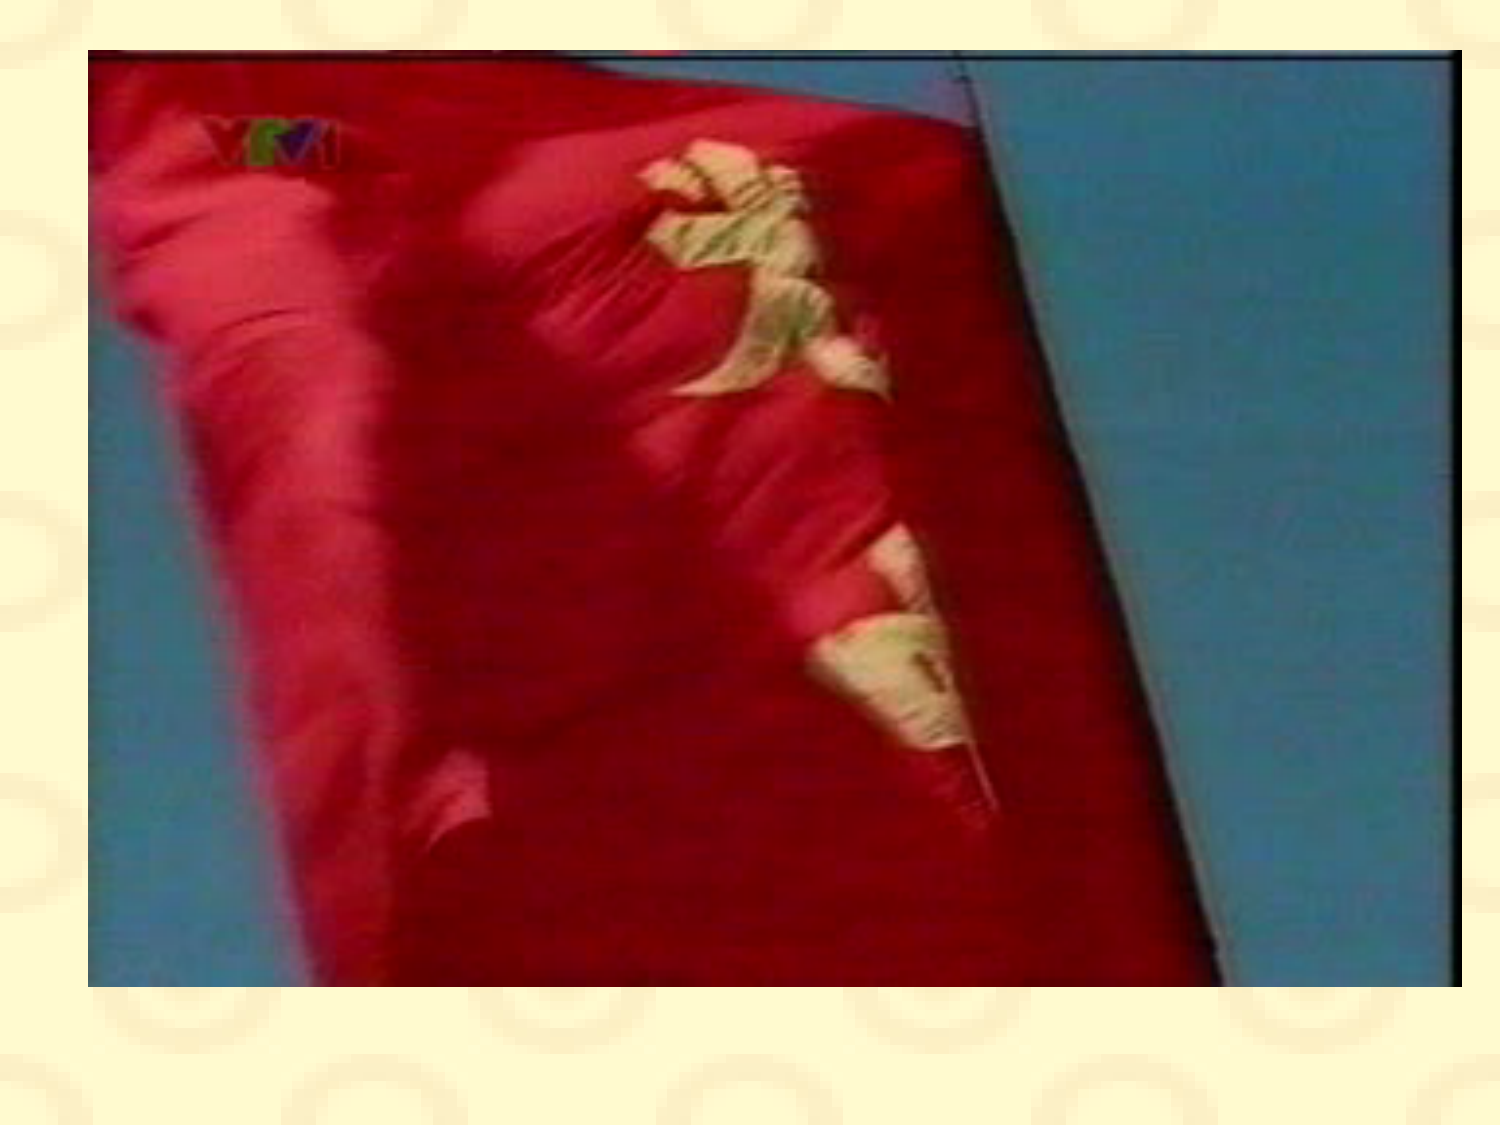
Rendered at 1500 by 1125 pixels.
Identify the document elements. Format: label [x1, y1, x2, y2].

text_box [87, 49, 1463, 988]
